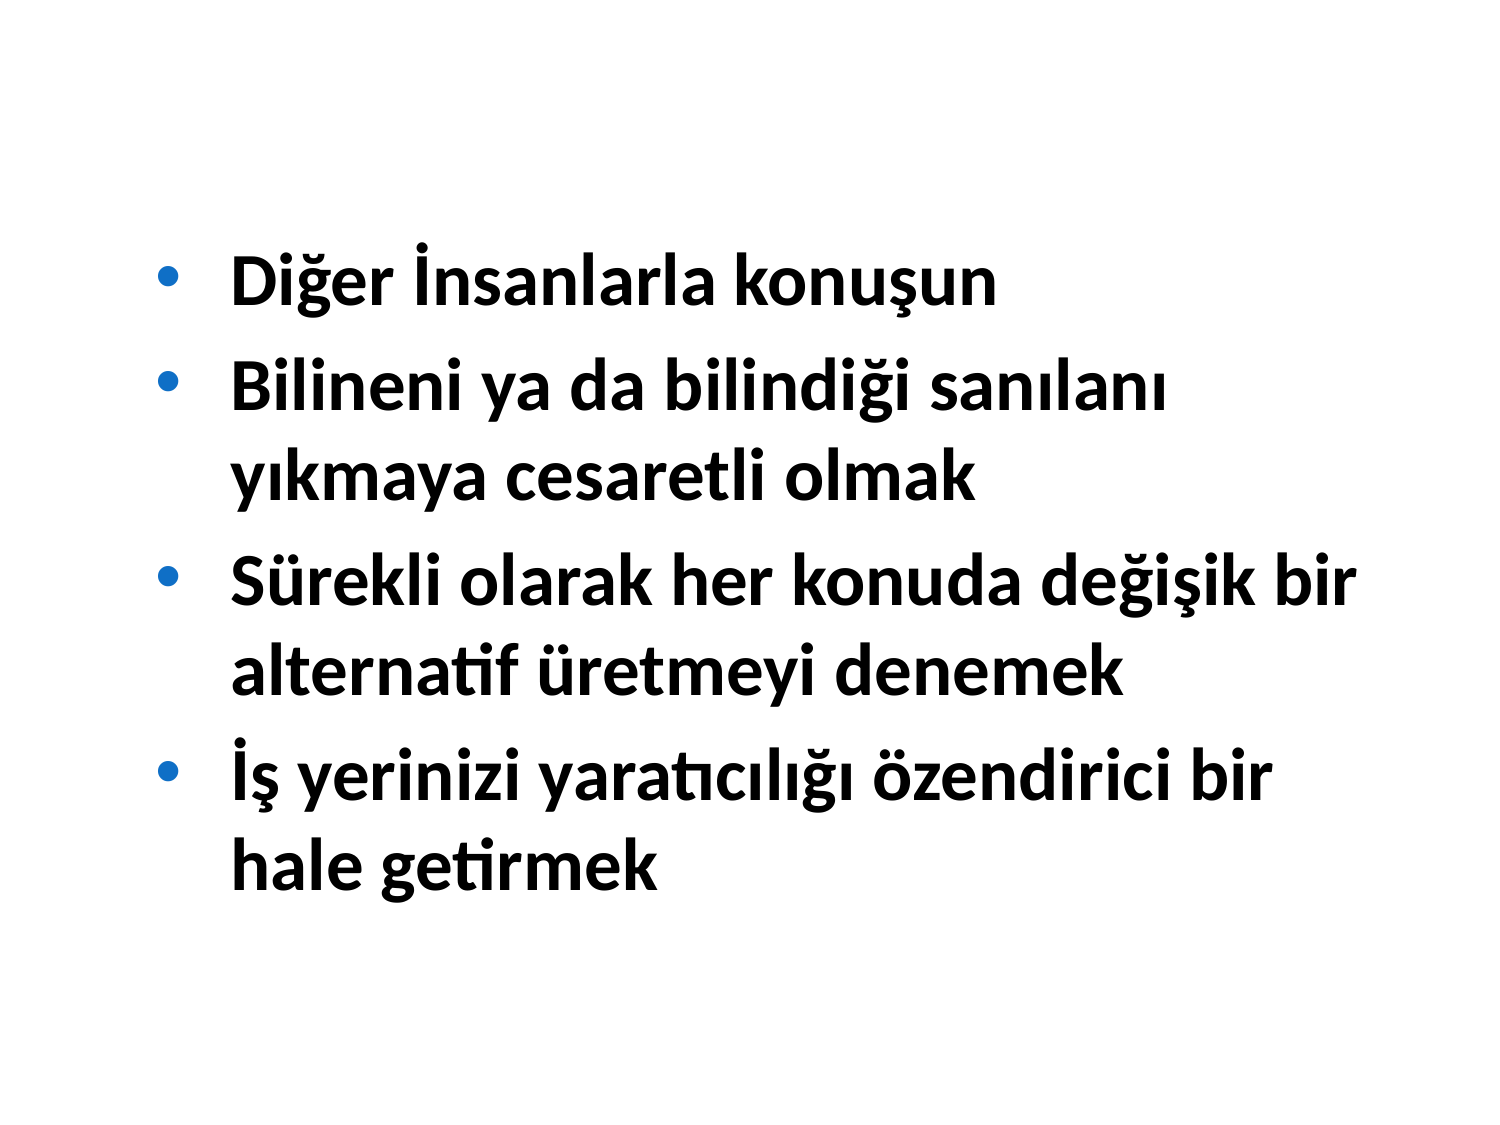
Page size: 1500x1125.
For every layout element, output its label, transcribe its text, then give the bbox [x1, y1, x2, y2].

list Diğer İnsanlarla konuşun Bilineni ya da bilindiği sanılanı yıkmaya cesaretli olmak Sürekli olarak her konuda değişik bir alternatif üretmeyi denemek İş yerinizi yaratıcılığı özendirici bir hale getirmek [75, 222, 1425, 1038]
